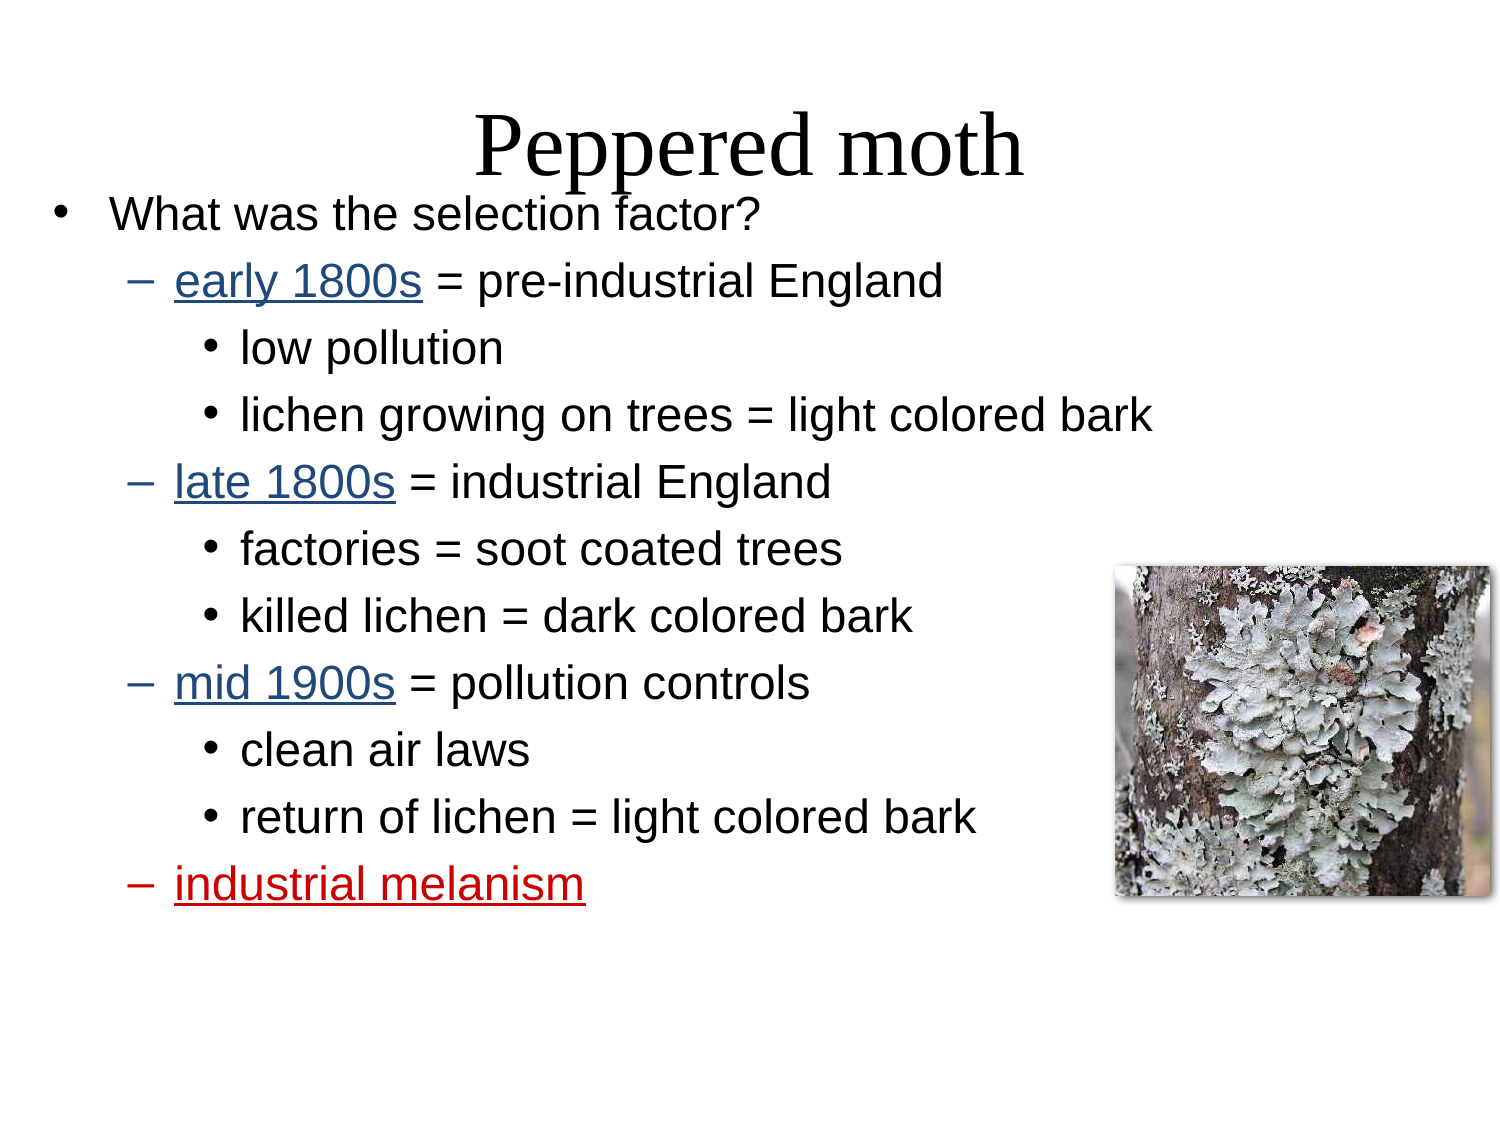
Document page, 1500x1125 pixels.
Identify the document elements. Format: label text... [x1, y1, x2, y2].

title Peppered moth [75, 45, 1425, 233]
list What was the selection factor? early 1800s = pre-industrial England low pollution lichen growing on trees = light colored bark late 1800s = industrial England factories = soot coated trees killed lichen = dark colored bark mid 1900s = pollution controls clean air laws return of lichen = light colored bark industrial melanism [37, 174, 1338, 1125]
picture [1115, 565, 1490, 896]
